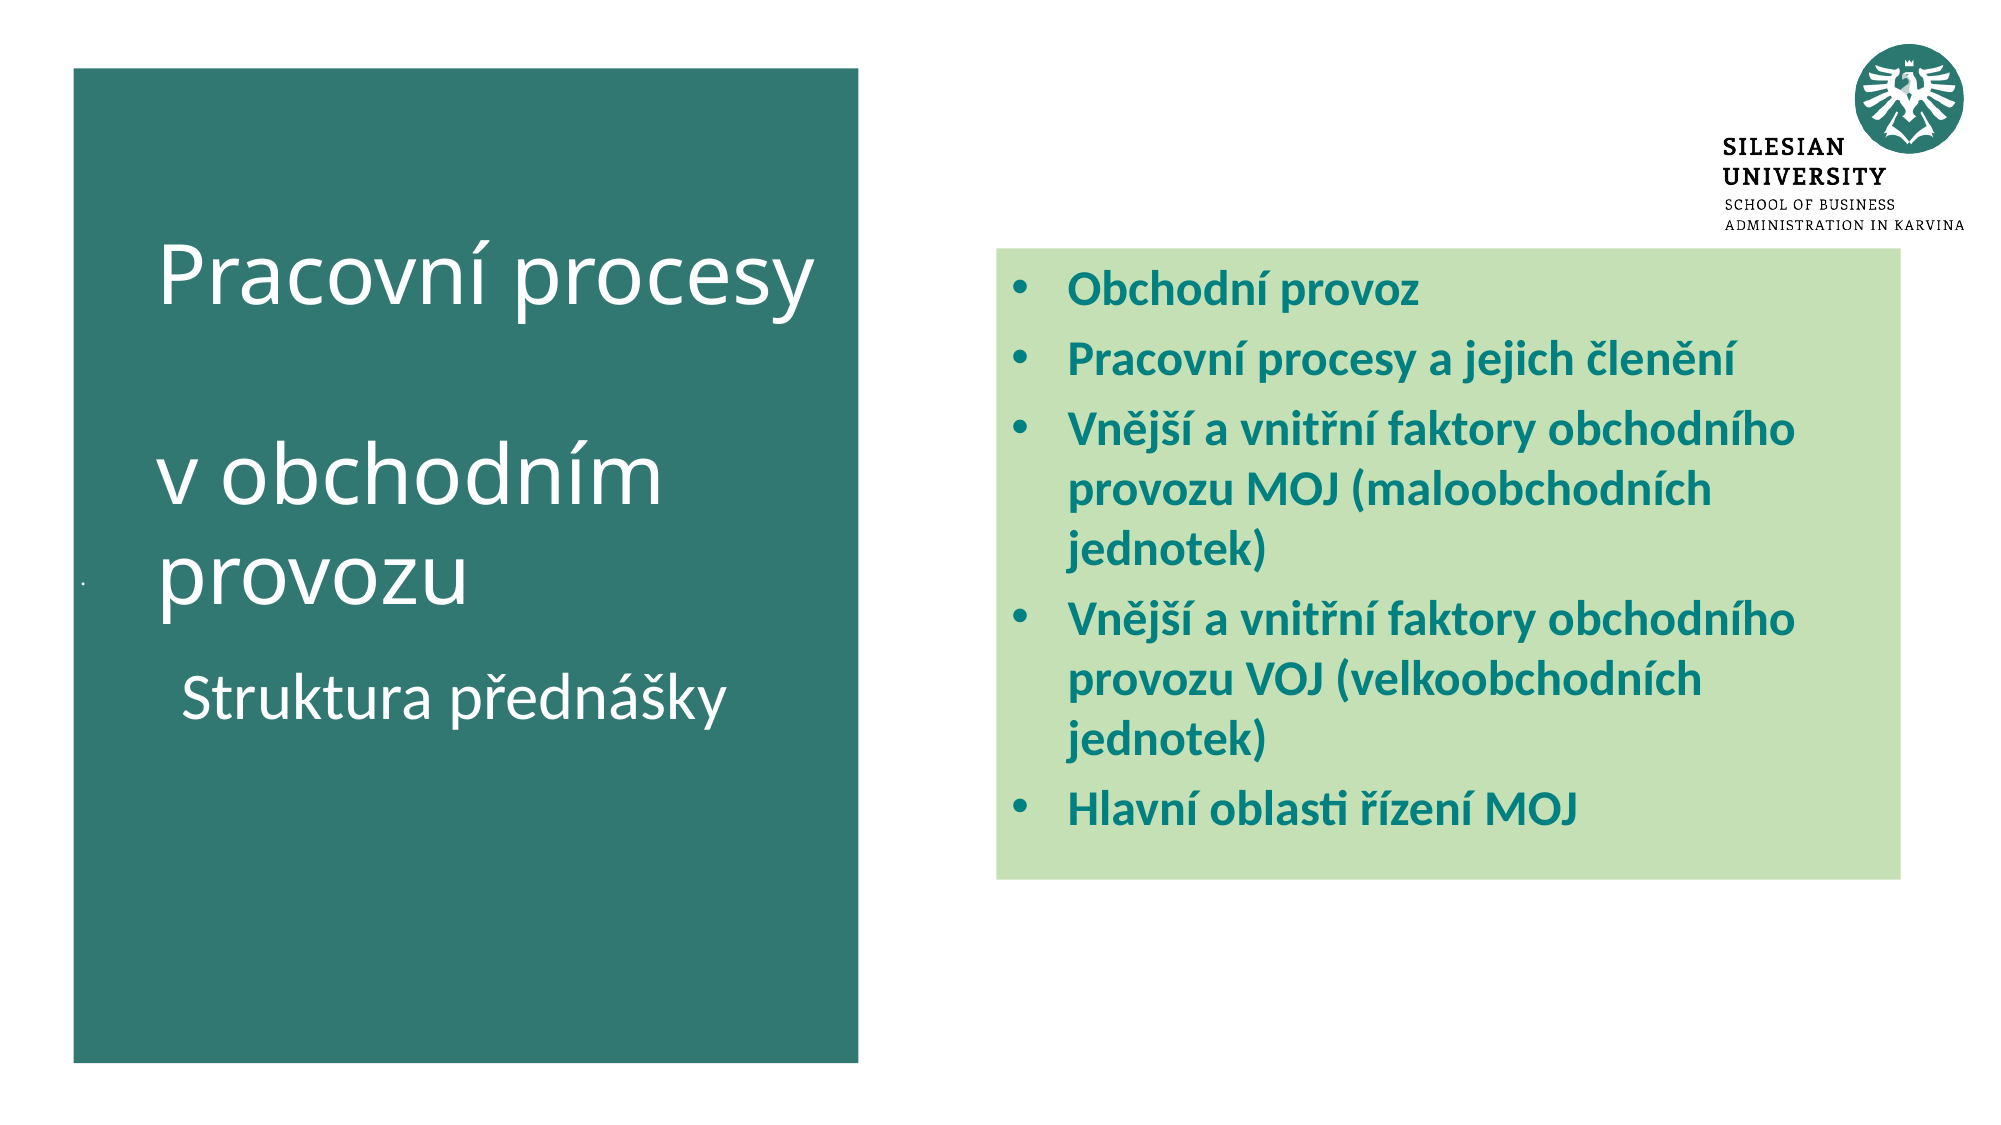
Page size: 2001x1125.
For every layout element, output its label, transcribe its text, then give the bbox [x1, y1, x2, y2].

text_box [41, 32, 786, 116]
text_box [73, 67, 860, 1064]
picture [1723, 44, 1964, 230]
text_box Pracovní procesy v obchodním provozu [141, 213, 846, 488]
text_box Struktura přednášky [166, 645, 758, 740]
text_box Obchodní provoz Pracovní procesy a jejich členění Vnější a vnitřní faktory obchodního provozu MOJ (maloobchodních jednotek) Vnější a vnitřní faktory obchodního provozu VOJ (velkoobchodních jednotek) Hlavní oblasti řízení MOJ [996, 248, 1901, 880]
text_box . [65, 488, 859, 962]
